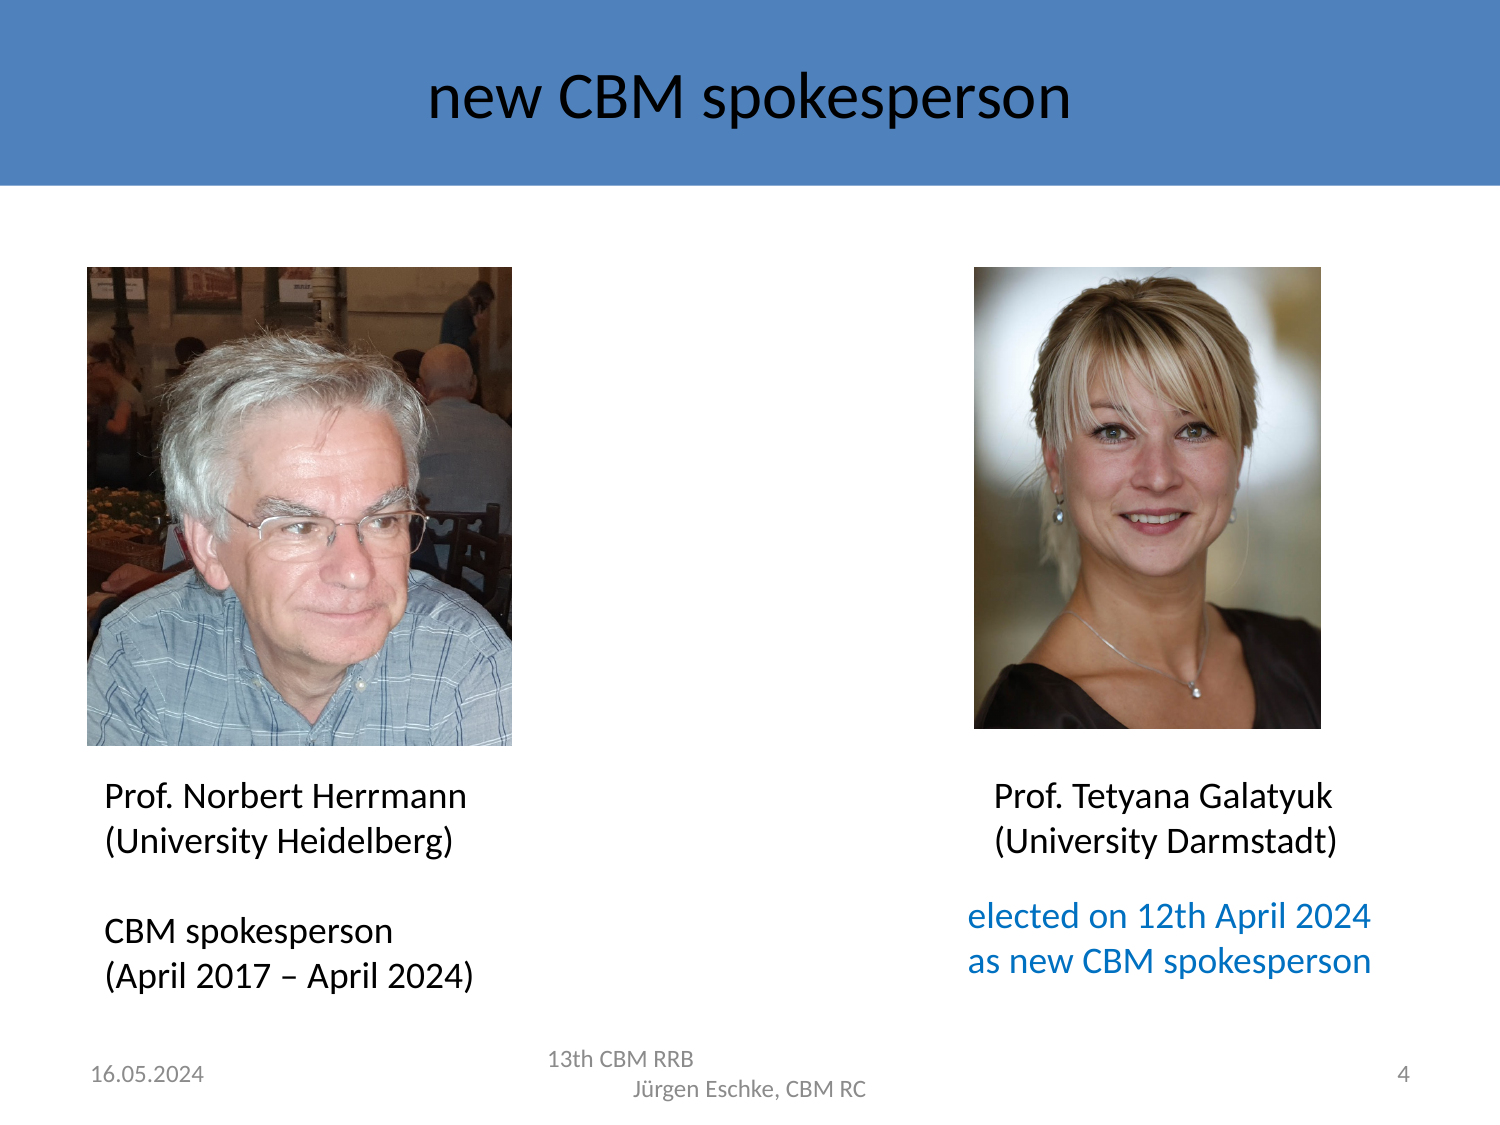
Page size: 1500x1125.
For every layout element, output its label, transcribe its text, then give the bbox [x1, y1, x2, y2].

text_box Prof. Tetyana Galatyuk (University Darmstadt) [979, 763, 1354, 868]
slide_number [75, 1042, 425, 1103]
footer 13th CBM RRB Jürgen Eschke, CBM RC [512, 1042, 988, 1103]
text_box elected on 12th April 2024 as new CBM spokesperson [952, 883, 1388, 989]
text_box Prof. Norbert Herrmann (University Heidelberg) CBM spokesperson (April 2017 – April 2024) [89, 763, 490, 1003]
picture [974, 266, 1321, 729]
title new CBM spokesperson [0, 0, 1500, 186]
slide_number 4 [1074, 1042, 1425, 1103]
picture [86, 266, 512, 746]
